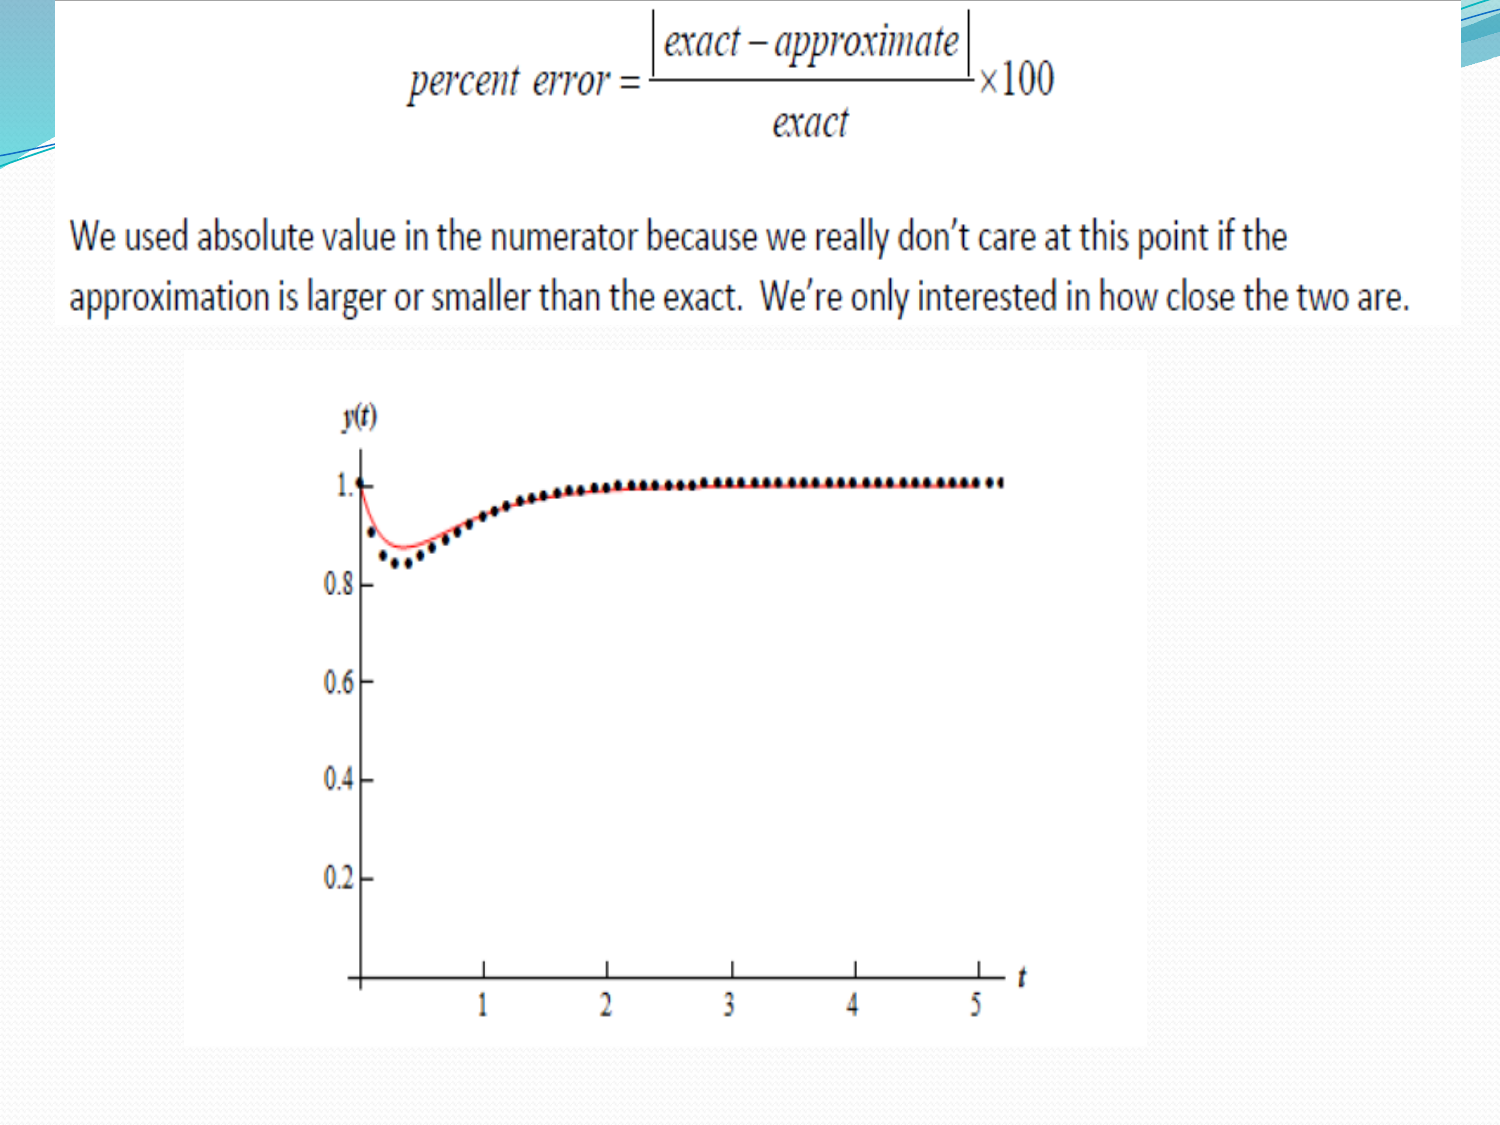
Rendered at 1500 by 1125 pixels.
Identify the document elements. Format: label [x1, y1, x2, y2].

picture [55, 0, 1461, 326]
picture [183, 349, 1148, 1047]
